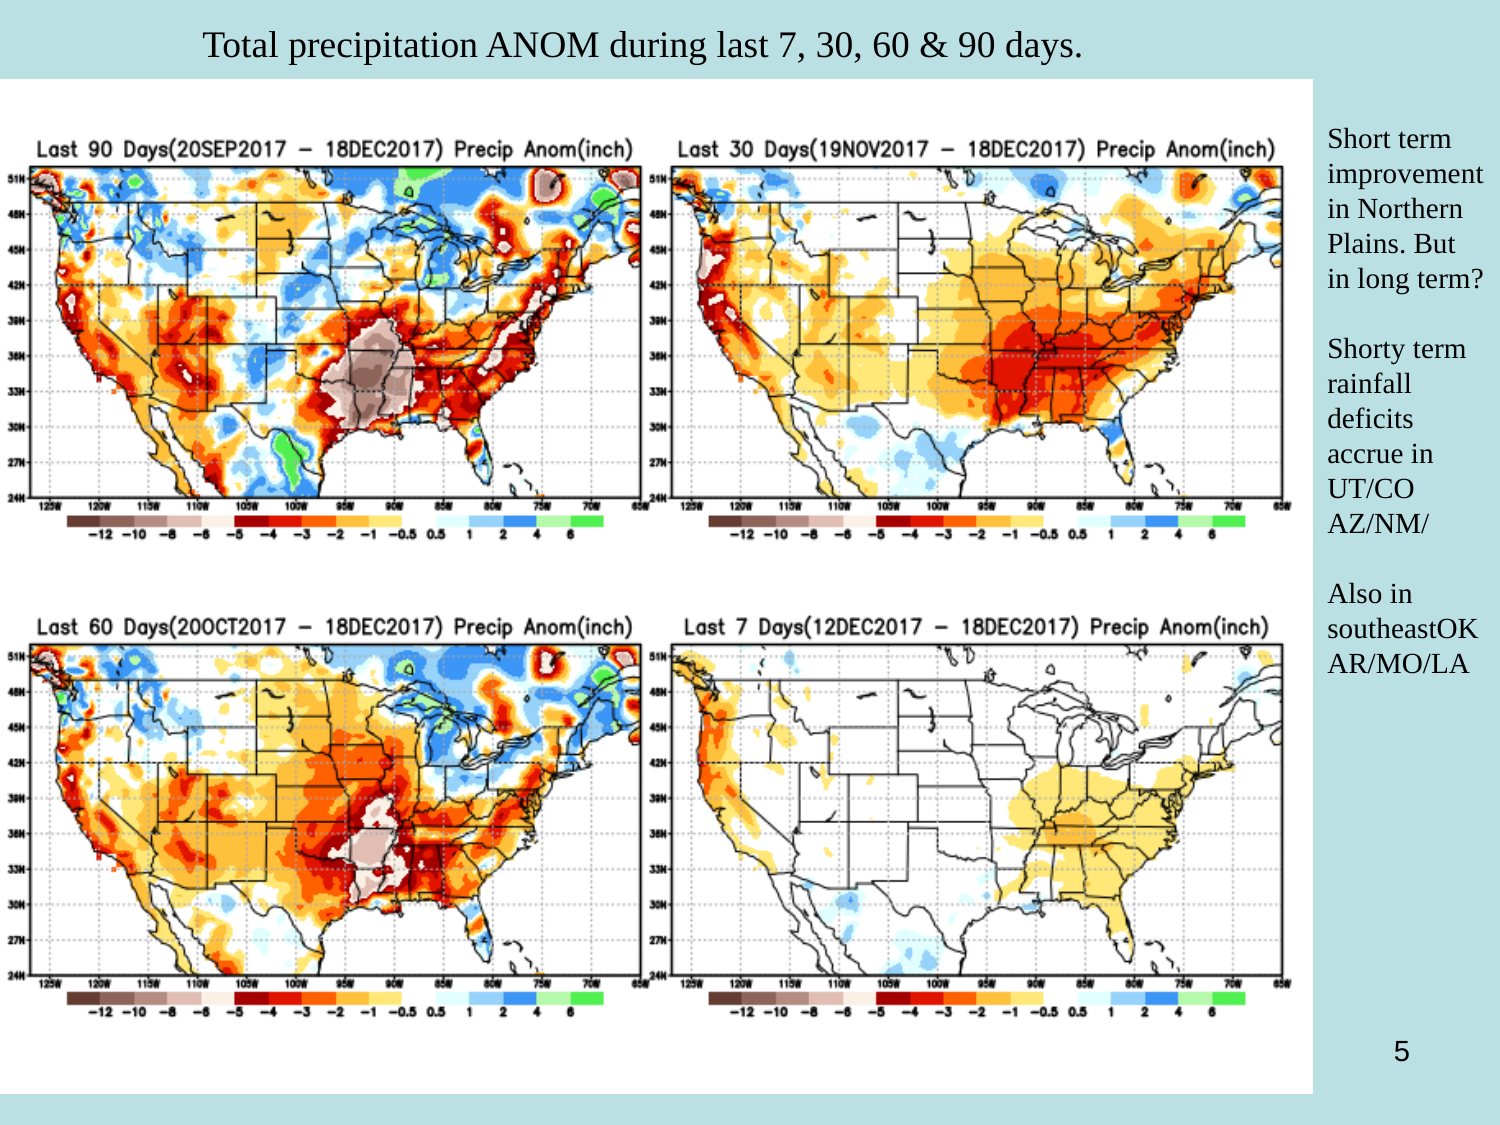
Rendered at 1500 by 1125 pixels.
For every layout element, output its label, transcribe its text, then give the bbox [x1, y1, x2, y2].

text_box Total precipitation ANOM during last 7, 30, 60 & 90 days. [187, 12, 1138, 73]
slide_number 5 [1074, 1024, 1426, 1103]
text_box Short term improvement in Northern Plains. But in long term? Shorty term rainfall deficits accrue in UT/CO AZ/NM/ Also in southeastOK AR/MO/LA [1315, 112, 1500, 687]
picture [0, 79, 1313, 1094]
